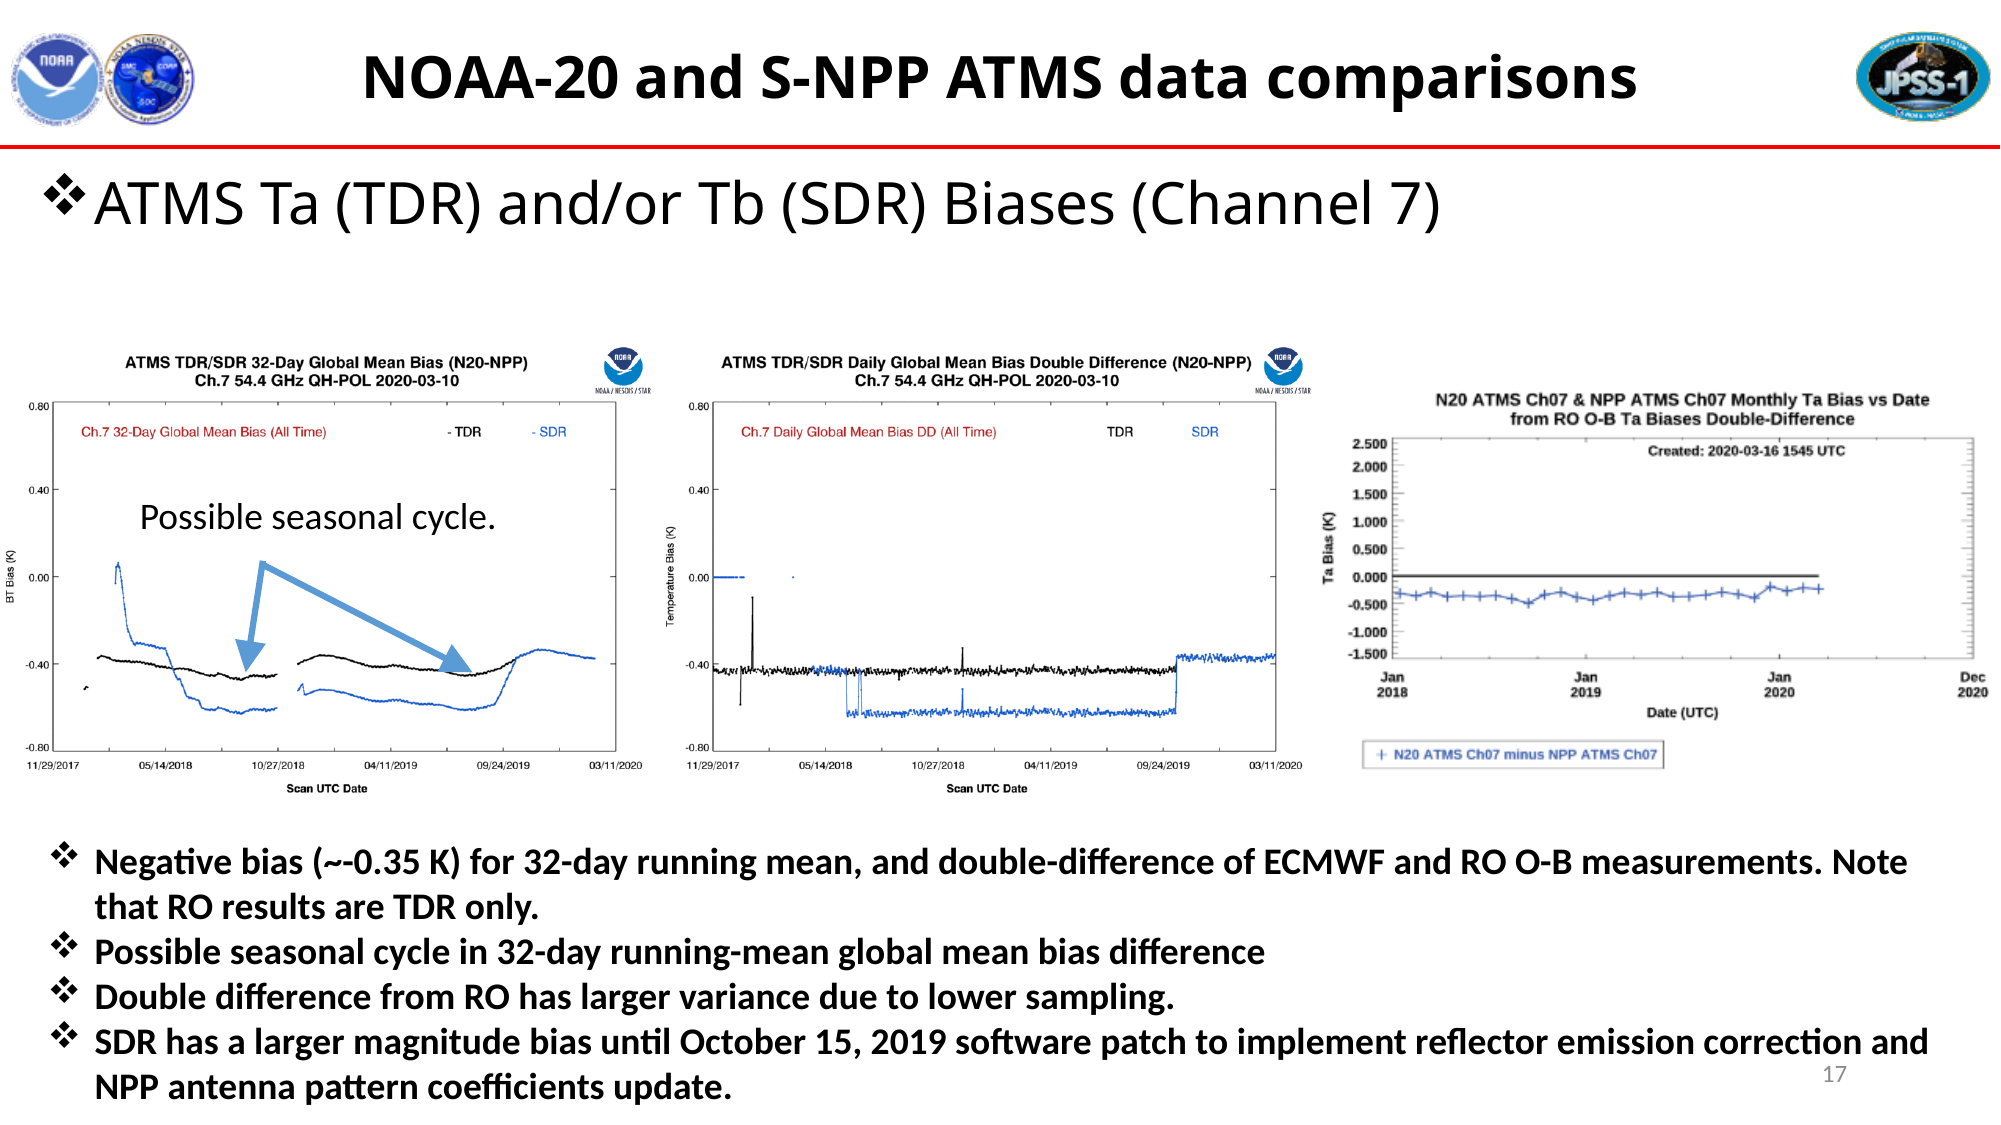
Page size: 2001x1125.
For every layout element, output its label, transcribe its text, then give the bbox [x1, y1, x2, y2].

picture [0, 345, 653, 796]
text_box Negative bias (~-0.35 K) for 32-day running mean, and double-difference of ECMWF and RO O-B measurements. Note that RO results are TDR only. Possible seasonal cycle in 32-day running-mean global mean bias difference Double difference from RO has larger variance due to lower sampling. SDR has a larger magnitude bias until October 15, 2019 software patch to implement reflector emission correction and NPP antenna pattern coefficients update. [32, 829, 1950, 1115]
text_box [245, 560, 263, 673]
picture [10, 32, 195, 128]
picture [1320, 386, 1992, 777]
list ATMS Ta (TDR) and/or Tb (SDR) Biases (Channel 7) [23, 166, 1974, 277]
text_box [264, 565, 473, 673]
picture [660, 345, 1313, 796]
title NOAA-20 and S-NPP ATMS data comparisons [288, 13, 1711, 146]
picture [1855, 31, 1992, 123]
